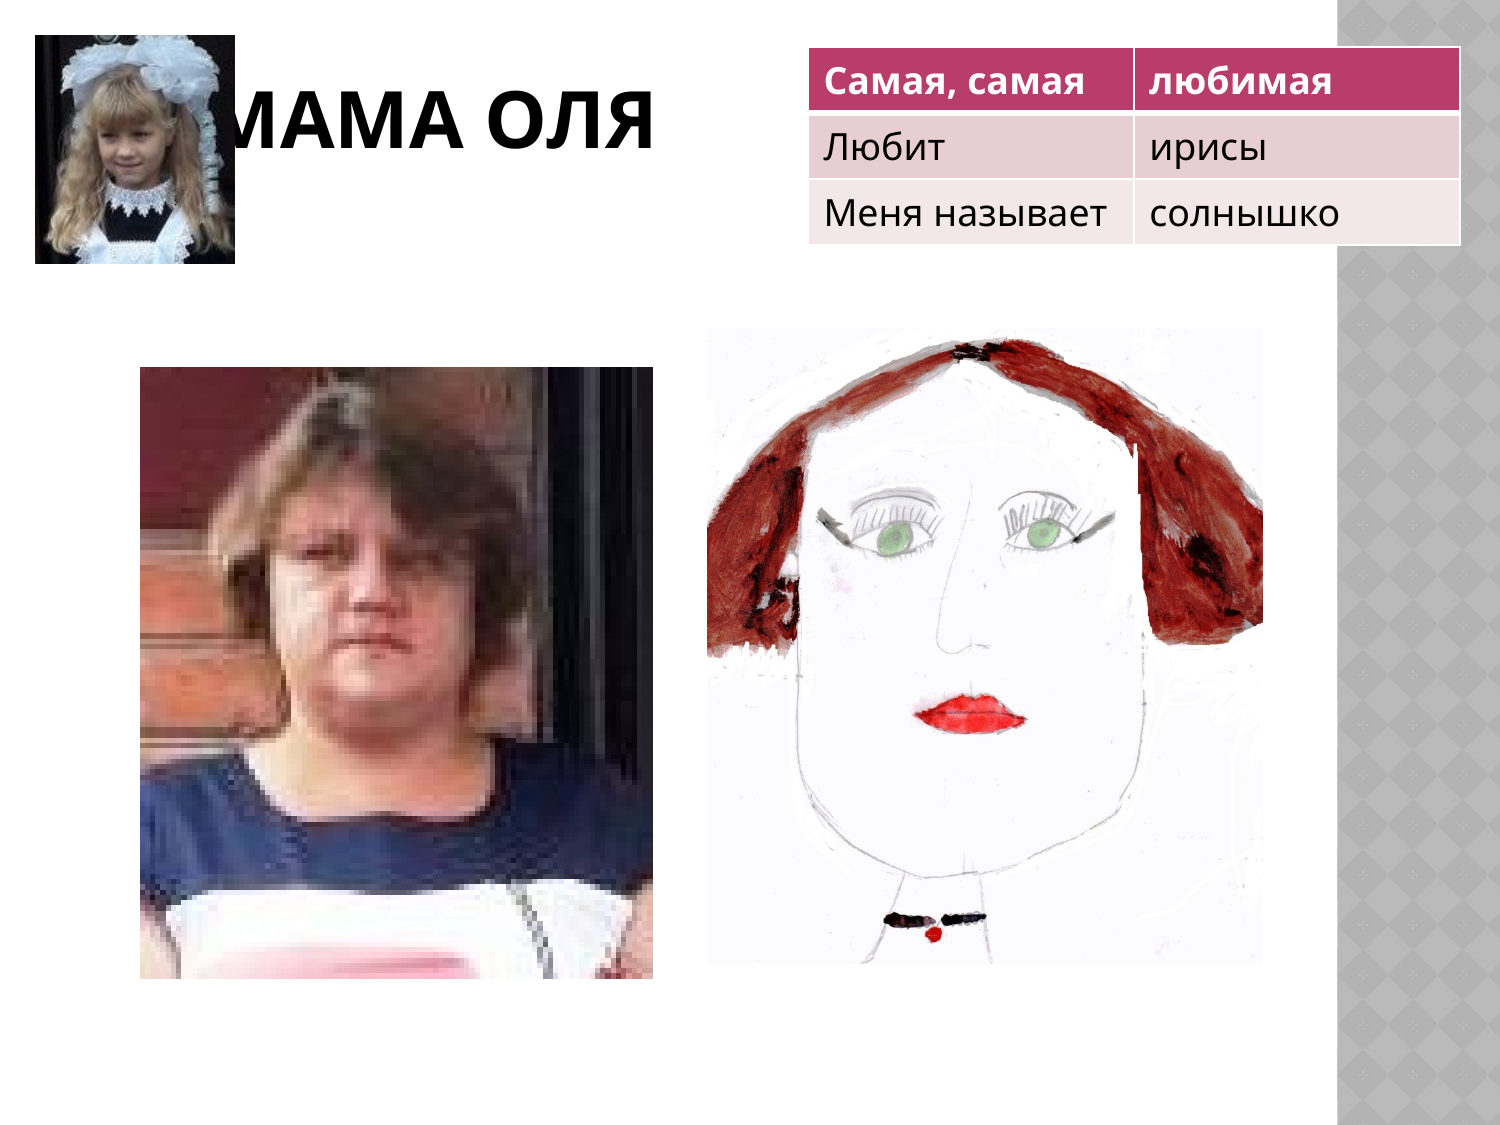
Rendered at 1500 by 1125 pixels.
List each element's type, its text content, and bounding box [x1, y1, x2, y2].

table_cell Любит [809, 116, 1133, 178]
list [140, 366, 653, 979]
table_cell солнышко [1135, 180, 1459, 244]
title Мама Оля [240, 52, 808, 164]
table_cell Меня называет [809, 180, 1133, 244]
table_header любимая [1135, 48, 1459, 110]
table_cell ирисы [1135, 116, 1459, 178]
picture [34, 34, 235, 264]
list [706, 327, 1264, 965]
table_header Самая, самая [809, 48, 1133, 110]
